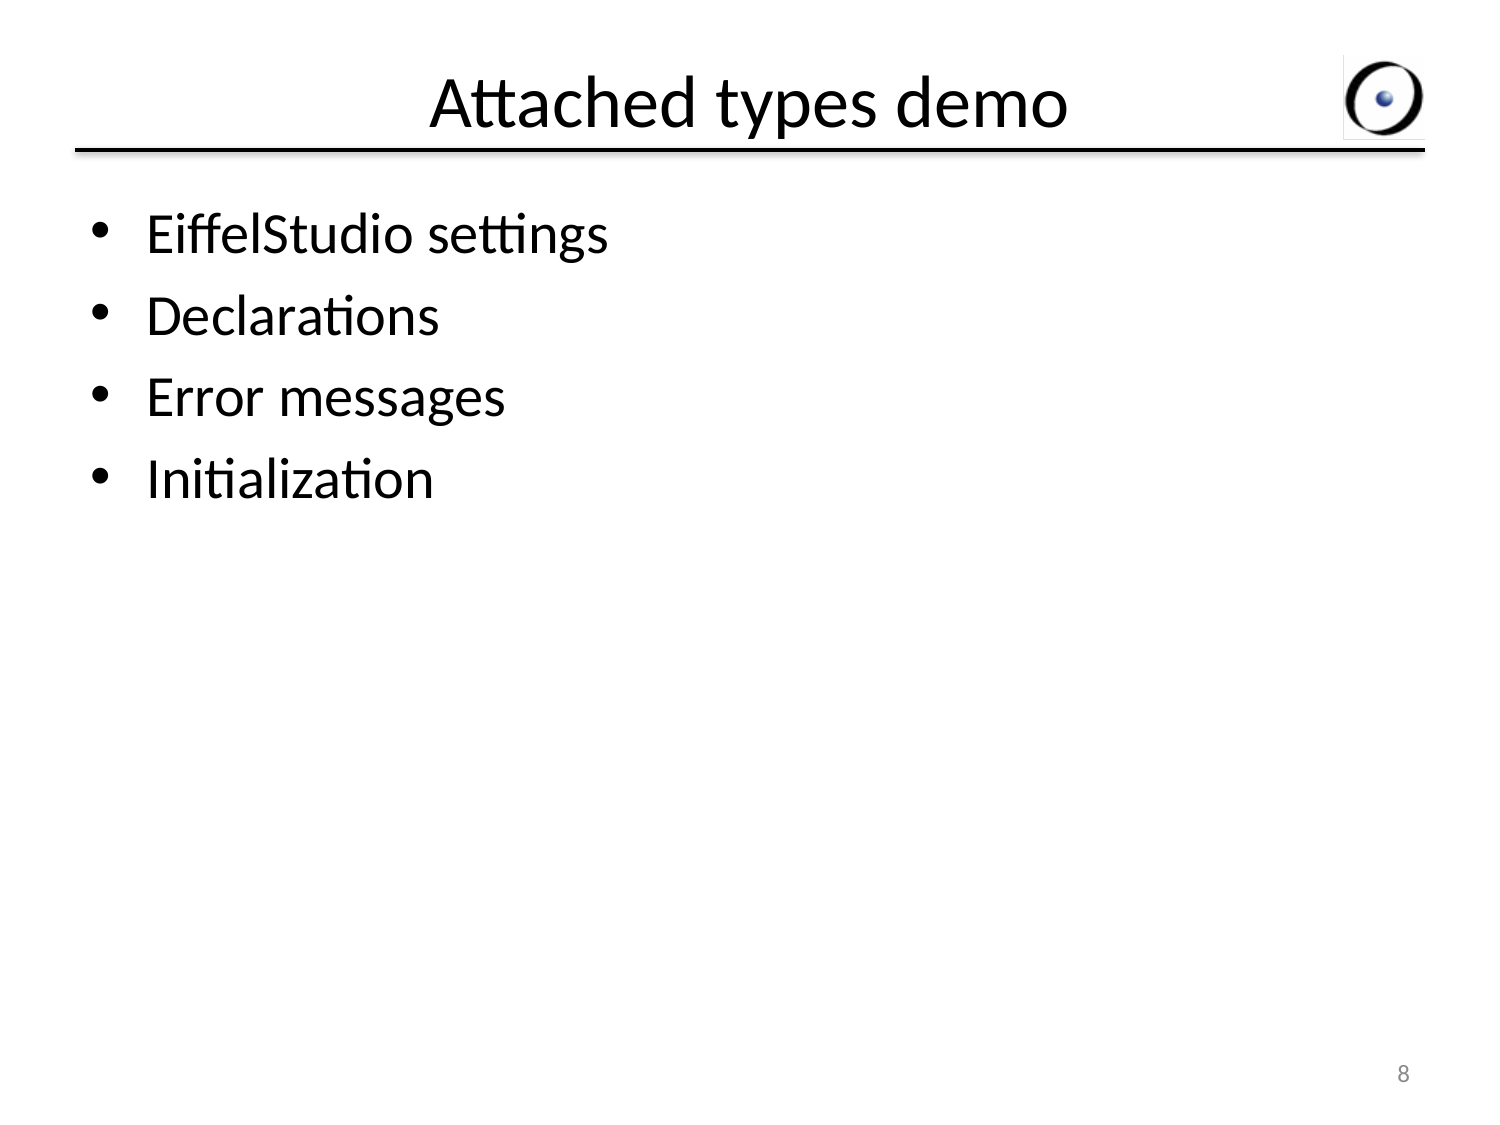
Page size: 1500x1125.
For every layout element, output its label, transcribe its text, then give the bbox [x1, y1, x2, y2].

title Attached types demo [75, 45, 1425, 150]
slide_number 8 [1074, 1042, 1425, 1103]
list EiffelStudio settings Declarations Error messages Initialization [75, 187, 1425, 1005]
